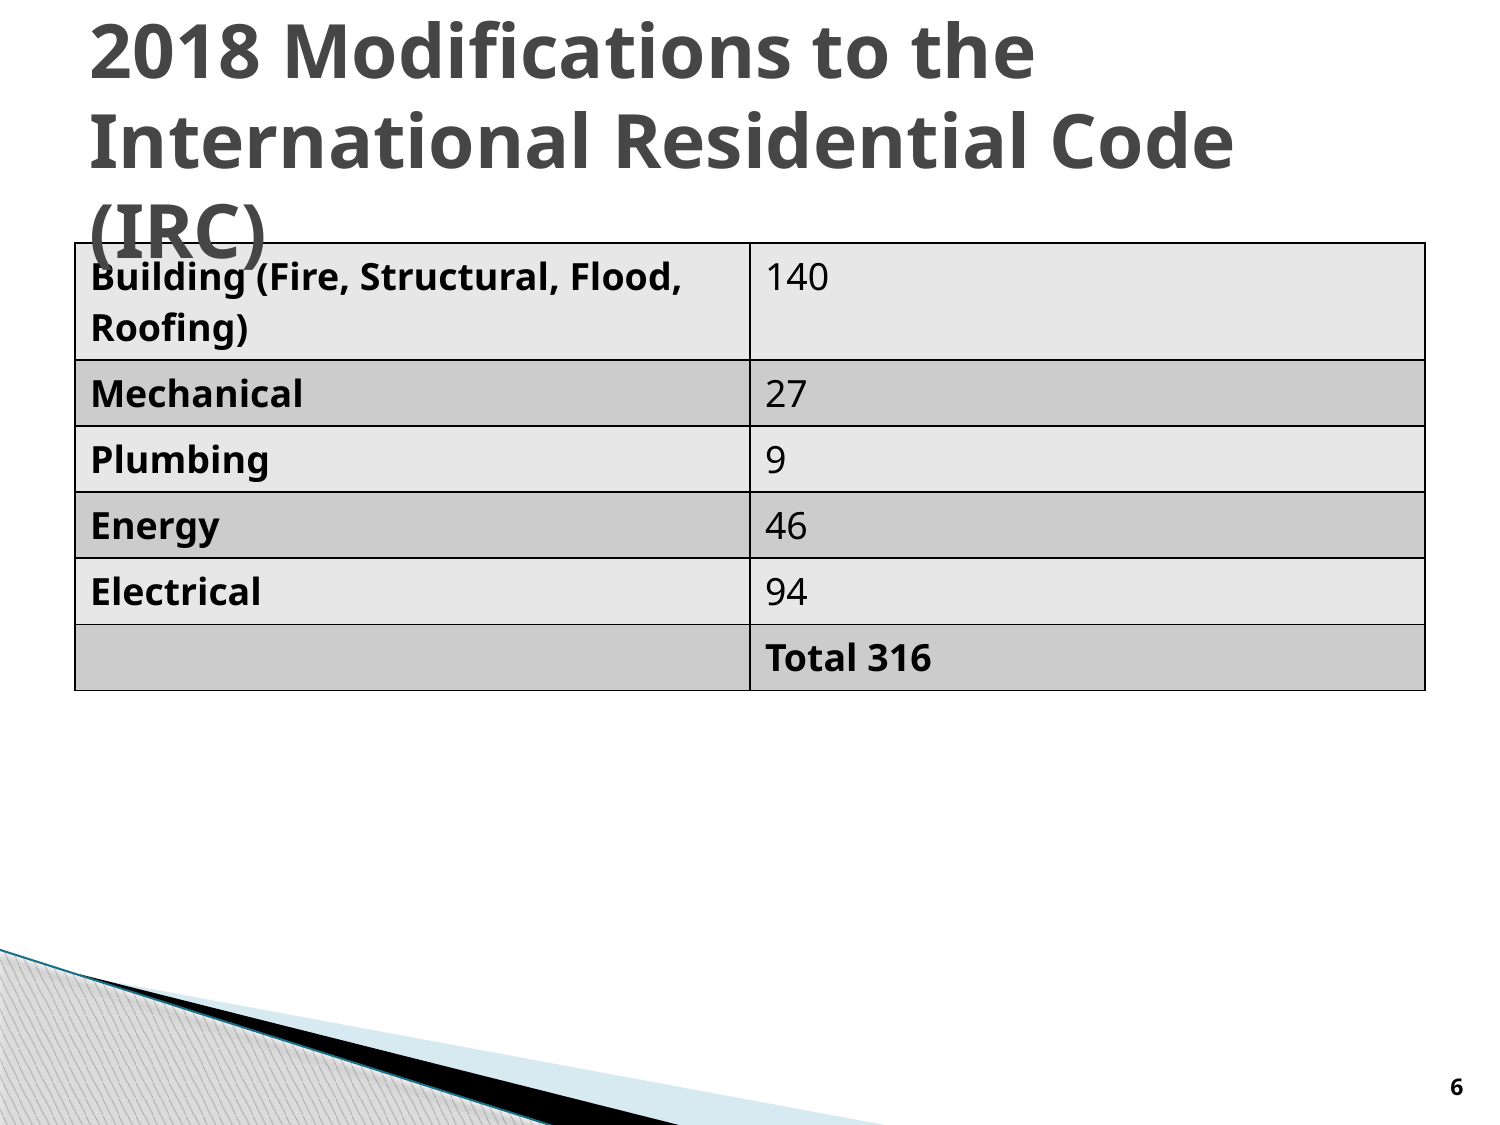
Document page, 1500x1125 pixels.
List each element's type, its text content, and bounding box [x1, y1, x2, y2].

table_cell 46 [751, 493, 1424, 557]
table_cell Energy [76, 493, 749, 557]
slide_number 6 [1418, 1051, 1479, 1112]
table_cell 9 [751, 427, 1424, 491]
table_cell Plumbing [76, 427, 749, 491]
table_cell Total 316 [751, 625, 1424, 690]
title 2018 Modifications to the International Residential Code (IRC) [75, 45, 1425, 233]
table_cell Electrical [76, 559, 749, 624]
table_cell [76, 625, 749, 690]
table_cell 27 [751, 361, 1424, 425]
table_header Building (Fire, Structural, Flood, Roofing) [76, 244, 749, 359]
table_header 140 [751, 244, 1424, 359]
table_cell 94 [751, 559, 1424, 624]
table_cell Mechanical [76, 361, 749, 425]
